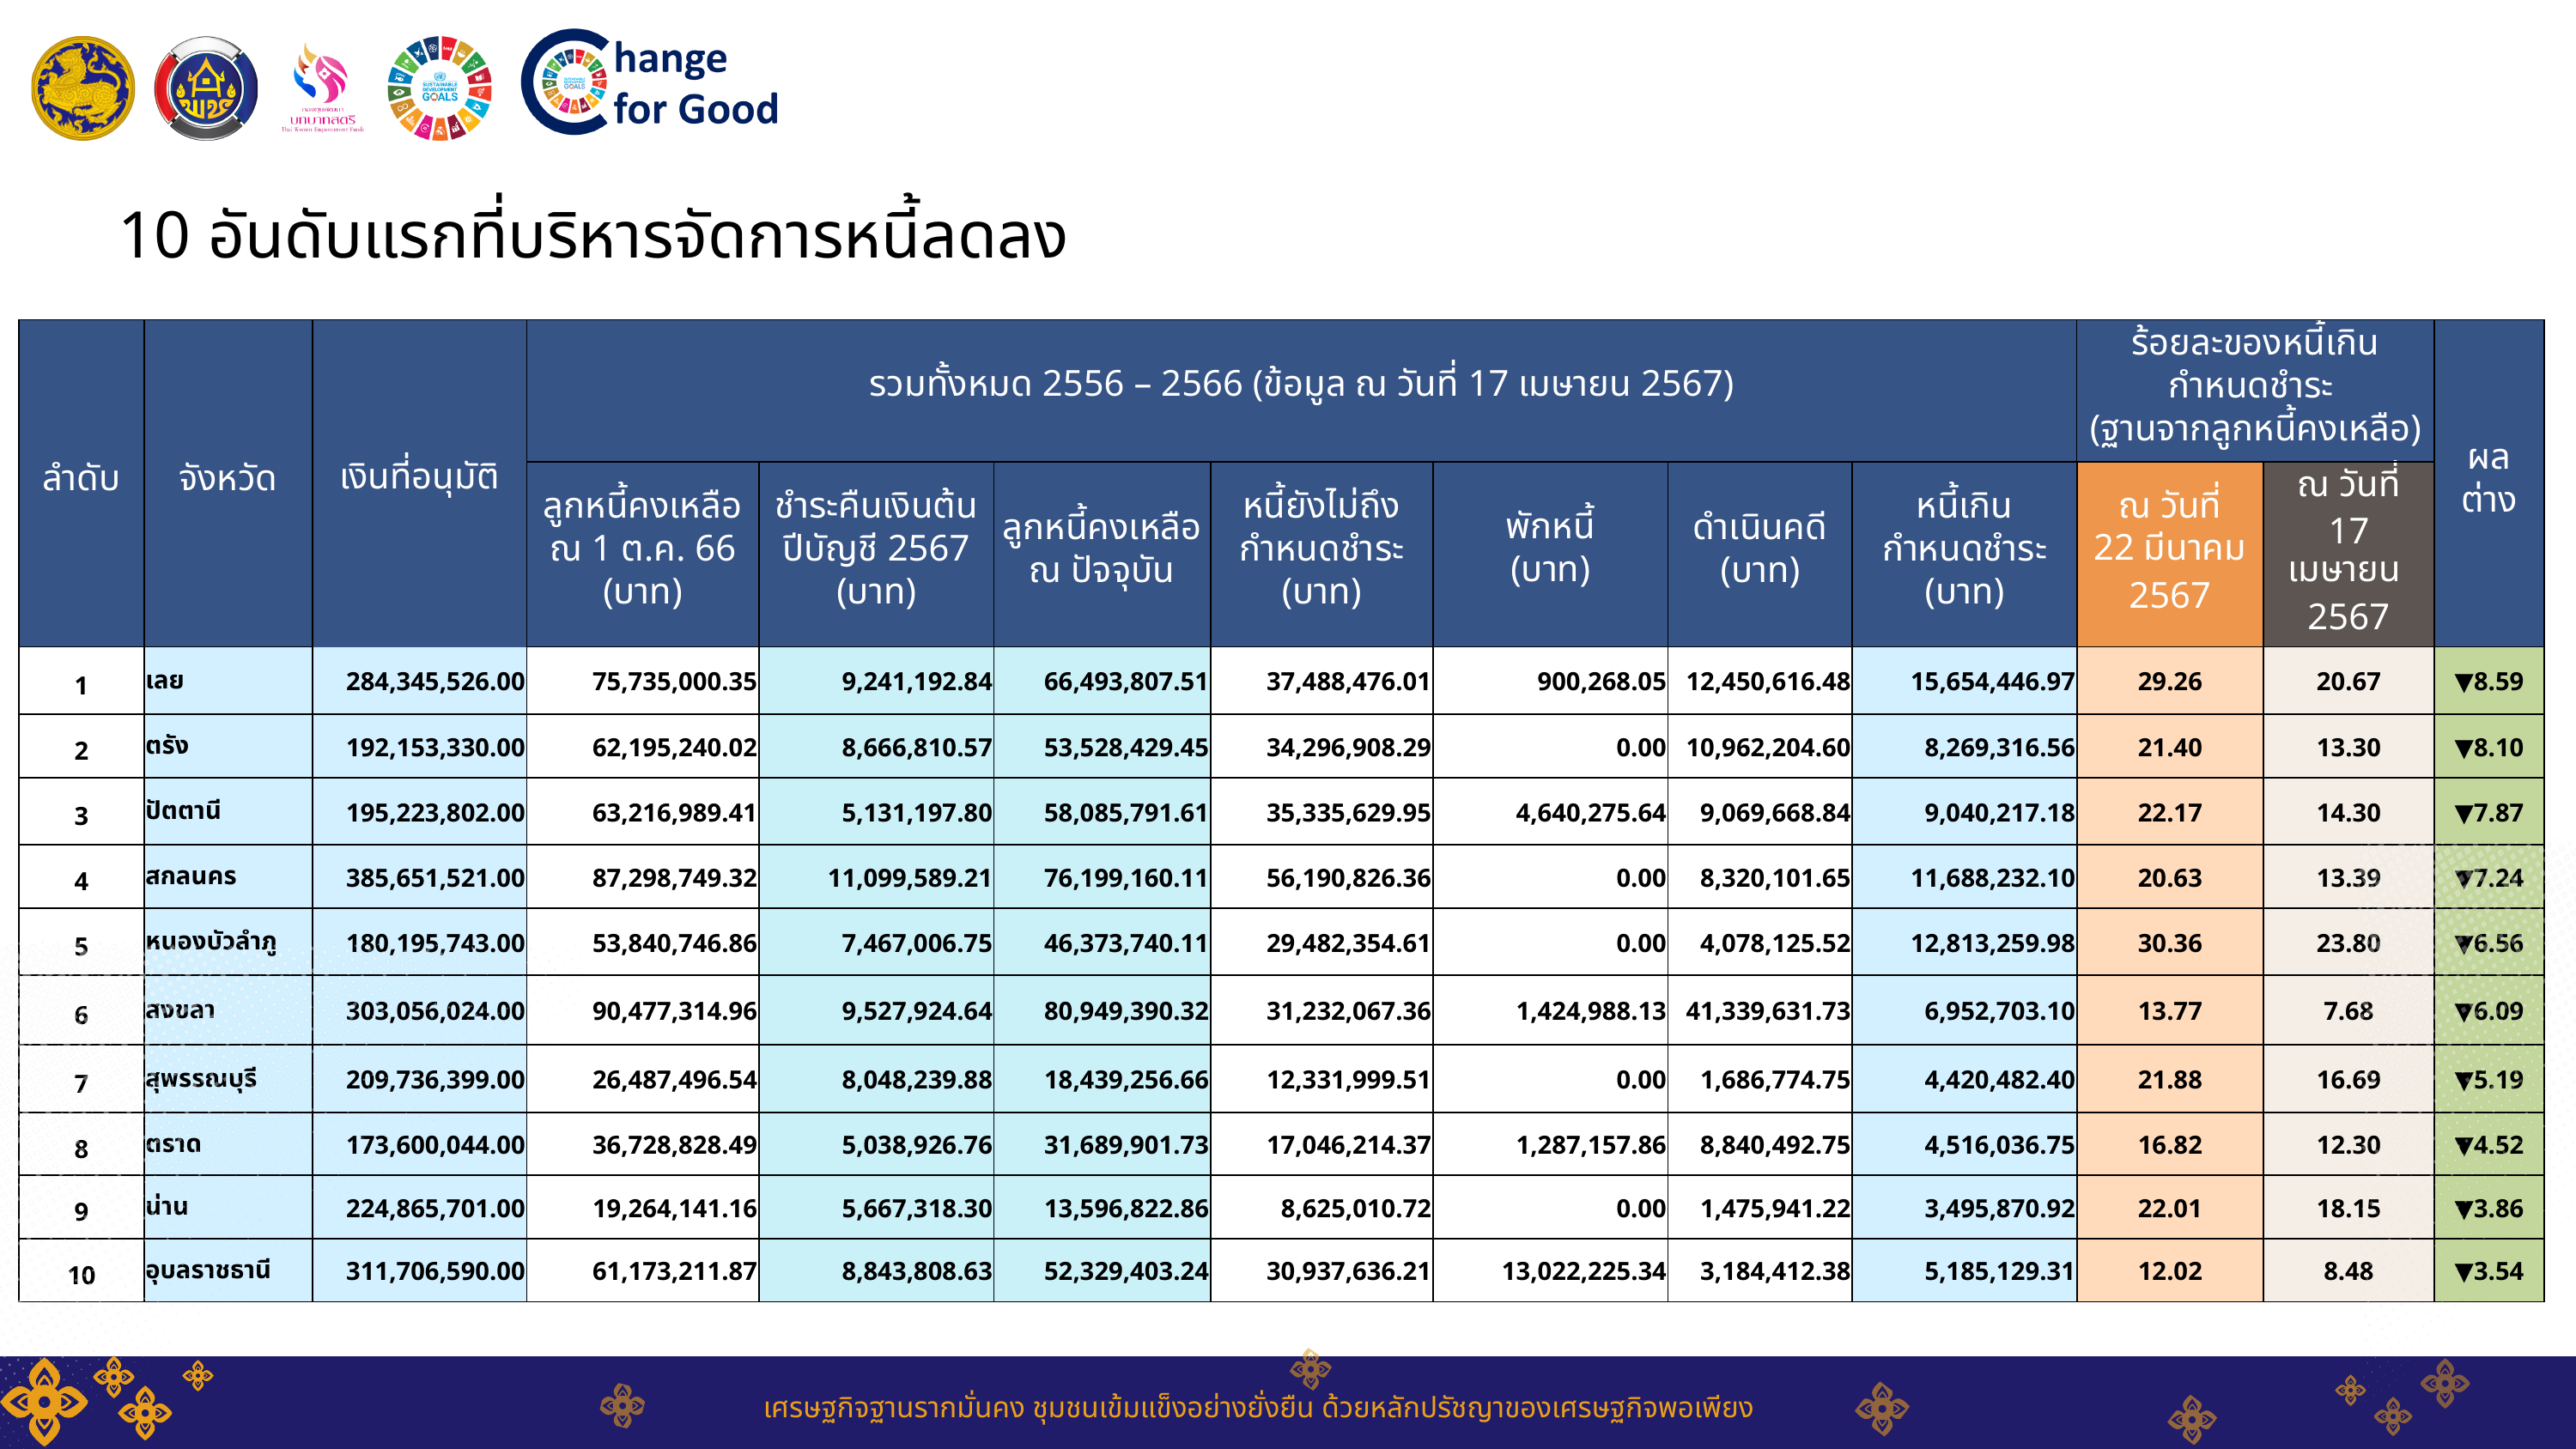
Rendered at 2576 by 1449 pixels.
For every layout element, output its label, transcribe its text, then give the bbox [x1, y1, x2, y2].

table_cell 66,493,807.51 [994, 647, 1210, 713]
table_cell ▼7.87 [2435, 779, 2543, 834]
table_cell 35,335,629.95 [1212, 779, 1432, 834]
table_cell ณ วันที่ 22 มีนาคม 2567 [2078, 463, 2263, 646]
table_cell 8,269,316.56 [1853, 715, 2076, 777]
table_cell 34,296,908.29 [1212, 715, 1432, 777]
table_cell 20.67 [2264, 647, 2433, 713]
table_cell 58,085,791.61 [994, 779, 1210, 834]
table_cell 192,153,330.00 [313, 715, 526, 777]
table_cell ลูกหนี้คงเหลือ ณ ปัจจุบัน [994, 463, 1210, 646]
table_cell หนี้ยังไม่ถึง กำหนดชำระ (บาท) [1212, 463, 1432, 646]
table_cell 53,528,429.45 [994, 715, 1210, 777]
table_cell 12,450,616.48 [1668, 647, 1851, 713]
table_cell ▼8.59 [2435, 647, 2543, 713]
table_header ลำดับ [20, 320, 143, 646]
table_cell ตรัง [145, 715, 312, 777]
text_box 10 อันดับแรกที่บริหารจัดการหนี้ลดลง [118, 202, 1261, 271]
table_header จังหวัด [145, 320, 312, 646]
table_cell 2 [20, 715, 143, 777]
table_cell 21.40 [2078, 715, 2263, 777]
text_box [31, 0, 793, 178]
table_cell 9,241,192.84 [760, 647, 993, 713]
table_cell 29.26 [2078, 647, 2263, 713]
table_cell 15,654,446.97 [1853, 647, 2076, 713]
table_cell 4,640,275.64 [1434, 779, 1668, 834]
table_header ร้อยละของหนี้เกินกำหนดชำระ (ฐานจากลูกหนี้คงเหลือ) [2077, 320, 2433, 461]
table_cell 900,268.05 [1434, 647, 1668, 713]
table_cell 5,131,197.80 [760, 779, 993, 834]
table_cell 9,069,668.84 [1668, 779, 1851, 834]
table_cell 10,962,204.60 [1668, 715, 1851, 777]
table_cell พักหนี้ (บาท) [1434, 463, 1668, 646]
table_cell 3 [20, 779, 143, 834]
table_cell 0.00 [1434, 715, 1668, 777]
table_cell 1 [20, 647, 143, 713]
table_cell ▼8.10 [2435, 715, 2543, 777]
table_cell ณ วันที่ 17 เมษายน 2567 [2264, 463, 2433, 646]
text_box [0, 836, 2576, 1449]
table_header ผลต่าง [2435, 320, 2543, 646]
table_cell 63,216,989.41 [527, 779, 758, 834]
table_cell ดำเนินคดี (บาท) [1668, 463, 1851, 646]
table_header เงินที่อนุมัติ [313, 320, 526, 647]
table_cell เลย [145, 647, 312, 713]
table_cell 62,195,240.02 [527, 715, 758, 777]
table_cell 14.30 [2264, 779, 2433, 834]
table_cell 9,040,217.18 [1853, 779, 2076, 834]
table_cell ชำระคืนเงินต้น ปีบัญชี 2567 (บาท) [760, 463, 993, 646]
table_header รวมทั้งหมด 2556 – 2566 (ข้อมูล ณ วันที่ 17 เมษายน 2567) [527, 320, 2076, 461]
table_cell หนี้เกิน กำหนดชำระ (บาท) [1853, 463, 2076, 646]
table_cell 37,488,476.01 [1212, 647, 1432, 713]
table_cell 284,345,526.00 [313, 647, 526, 713]
table_cell ลูกหนี้คงเหลือ ณ 1 ต.ค. 66 (บาท) [527, 463, 758, 646]
table_cell 195,223,802.00 [313, 779, 526, 834]
table_cell 8,666,810.57 [760, 715, 993, 777]
table_cell 75,735,000.35 [527, 647, 758, 713]
table_cell 22.17 [2078, 779, 2263, 834]
table_cell ปัตตานี [145, 779, 312, 834]
table_cell 13.30 [2264, 715, 2433, 777]
